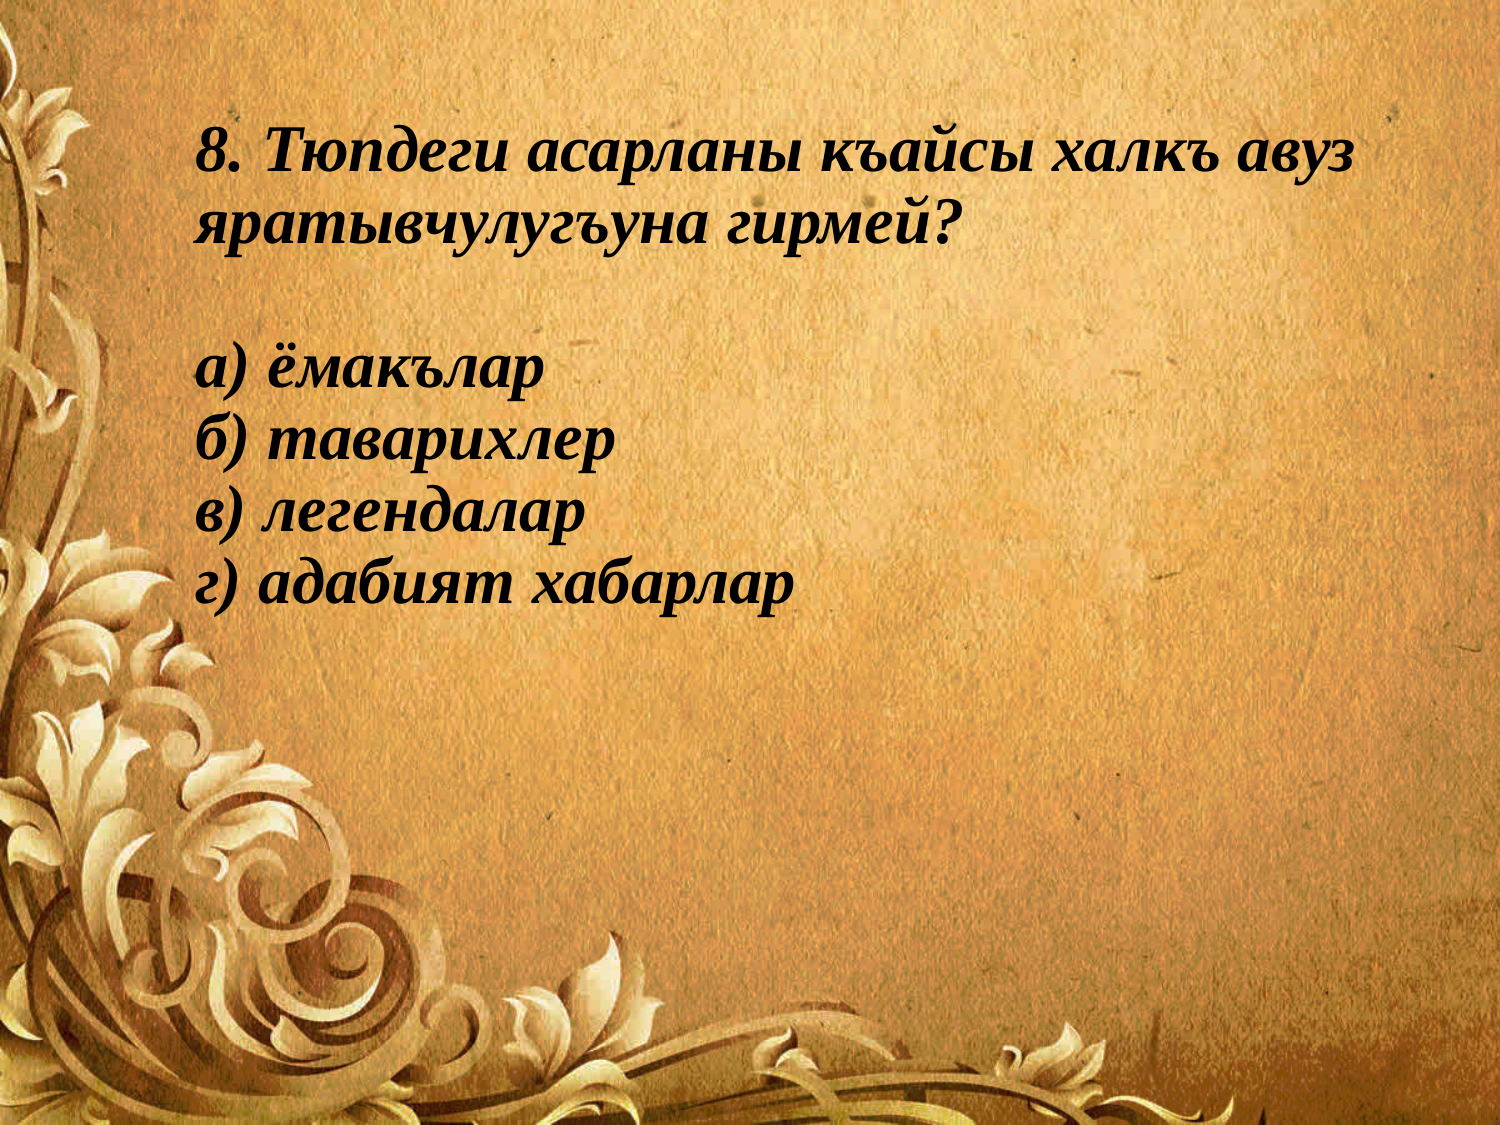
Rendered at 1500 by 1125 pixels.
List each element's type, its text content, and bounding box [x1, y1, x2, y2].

list 8. Тюпдеги асарланы къайсы халкъ авуз яратывчулугъуна гирмей? а) ёмакълар б) таварихлер в) легендалар г) адабият хабарлар [180, 105, 1474, 820]
picture [0, 0, 1500, 1125]
